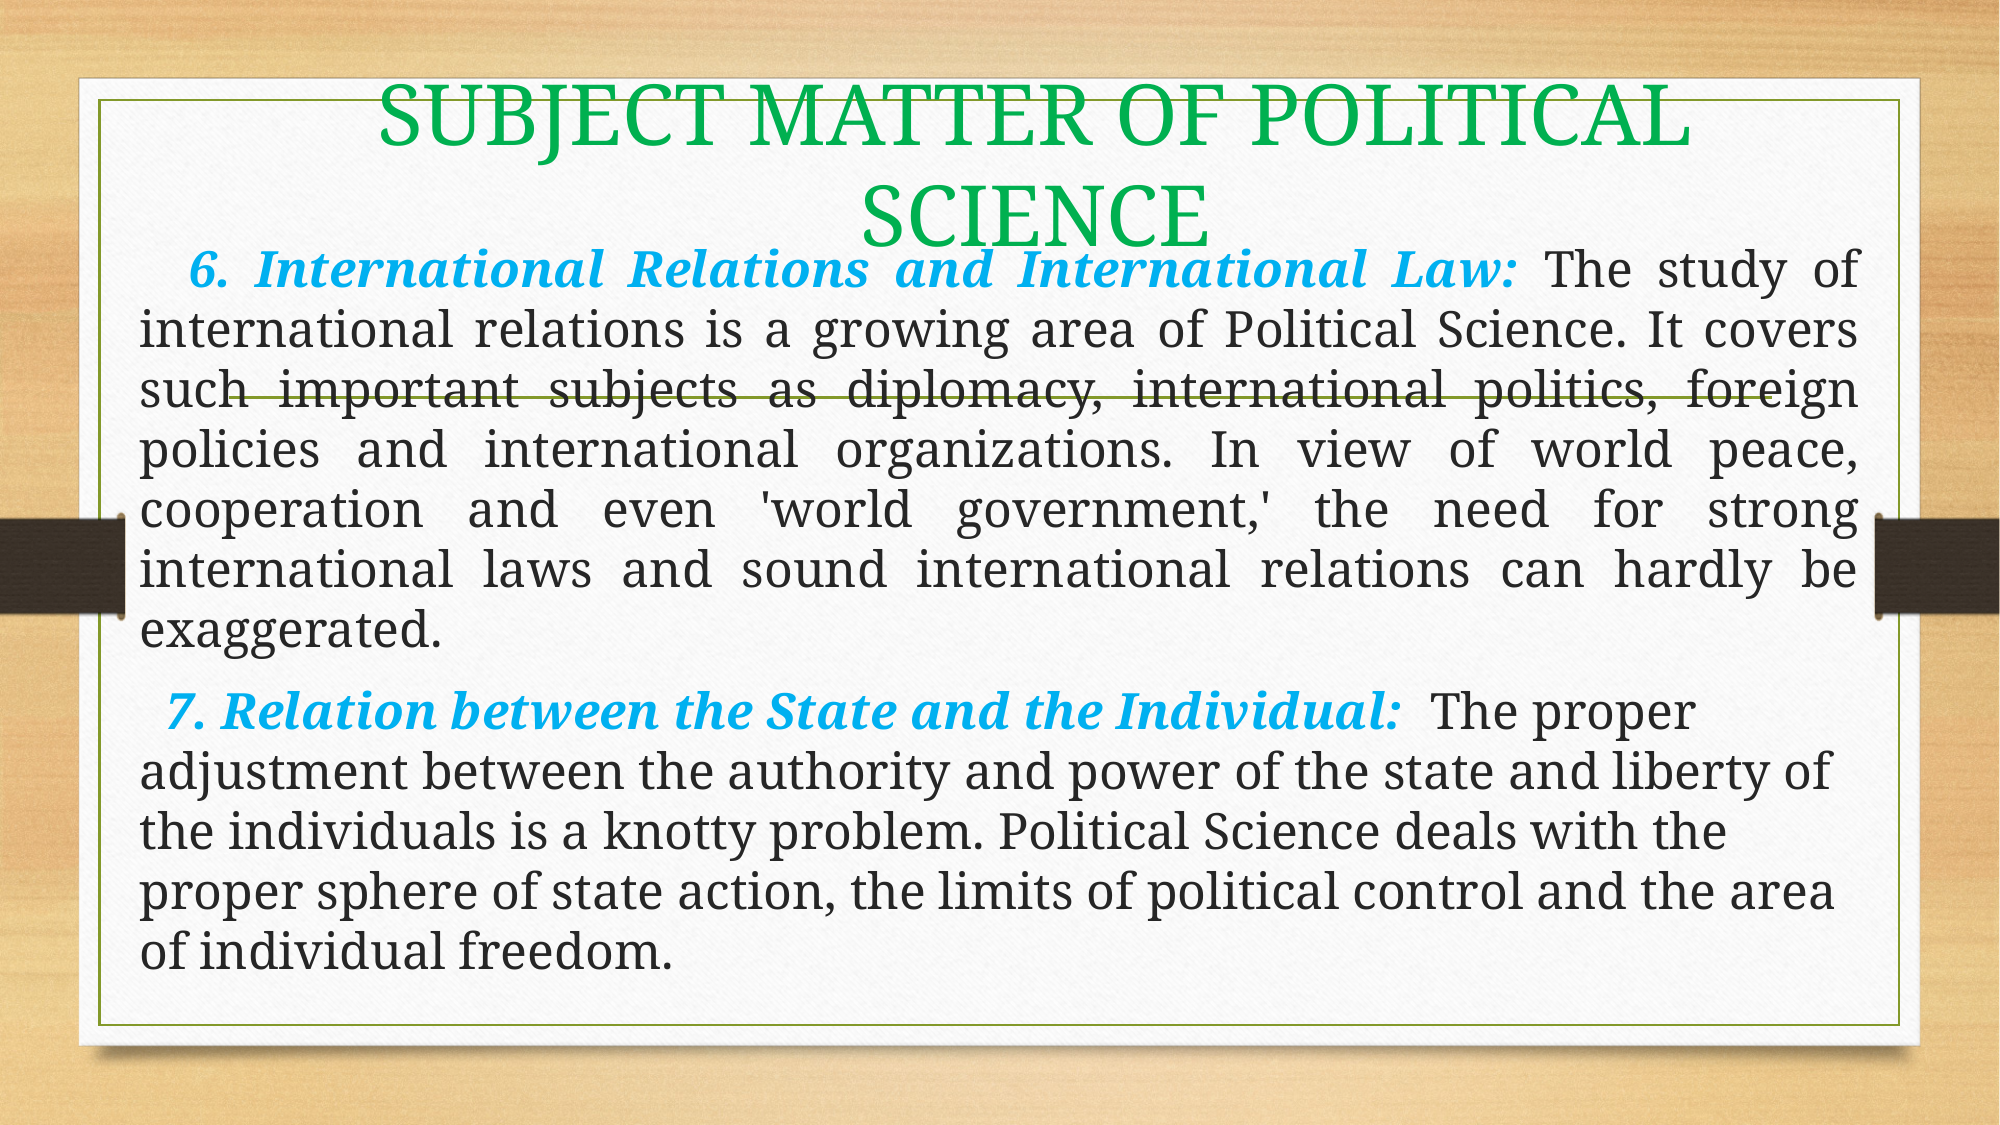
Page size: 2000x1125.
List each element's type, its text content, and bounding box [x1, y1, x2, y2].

title SUBJECT MATTER OF POLITICAL SCIENCE [187, 53, 1886, 272]
list 6. International Relations and International Law: The study of international relations is a growing area of Political Science. It covers such important subjects as diplomacy, international politics, foreign policies and international organizations. In view of world peace, cooperation and even 'world government,' the need for strong international laws and sound international relations can hardly be exaggerated. 7. Relation between the State and the Individual: The proper adjustment between the authority and power of the state and liberty of the individuals is a knotty problem. Political Science deals with the proper sphere of state action, the limits of political control and the area of individual freedom. [124, 230, 1875, 1075]
picture [0, 0, 2000, 1125]
